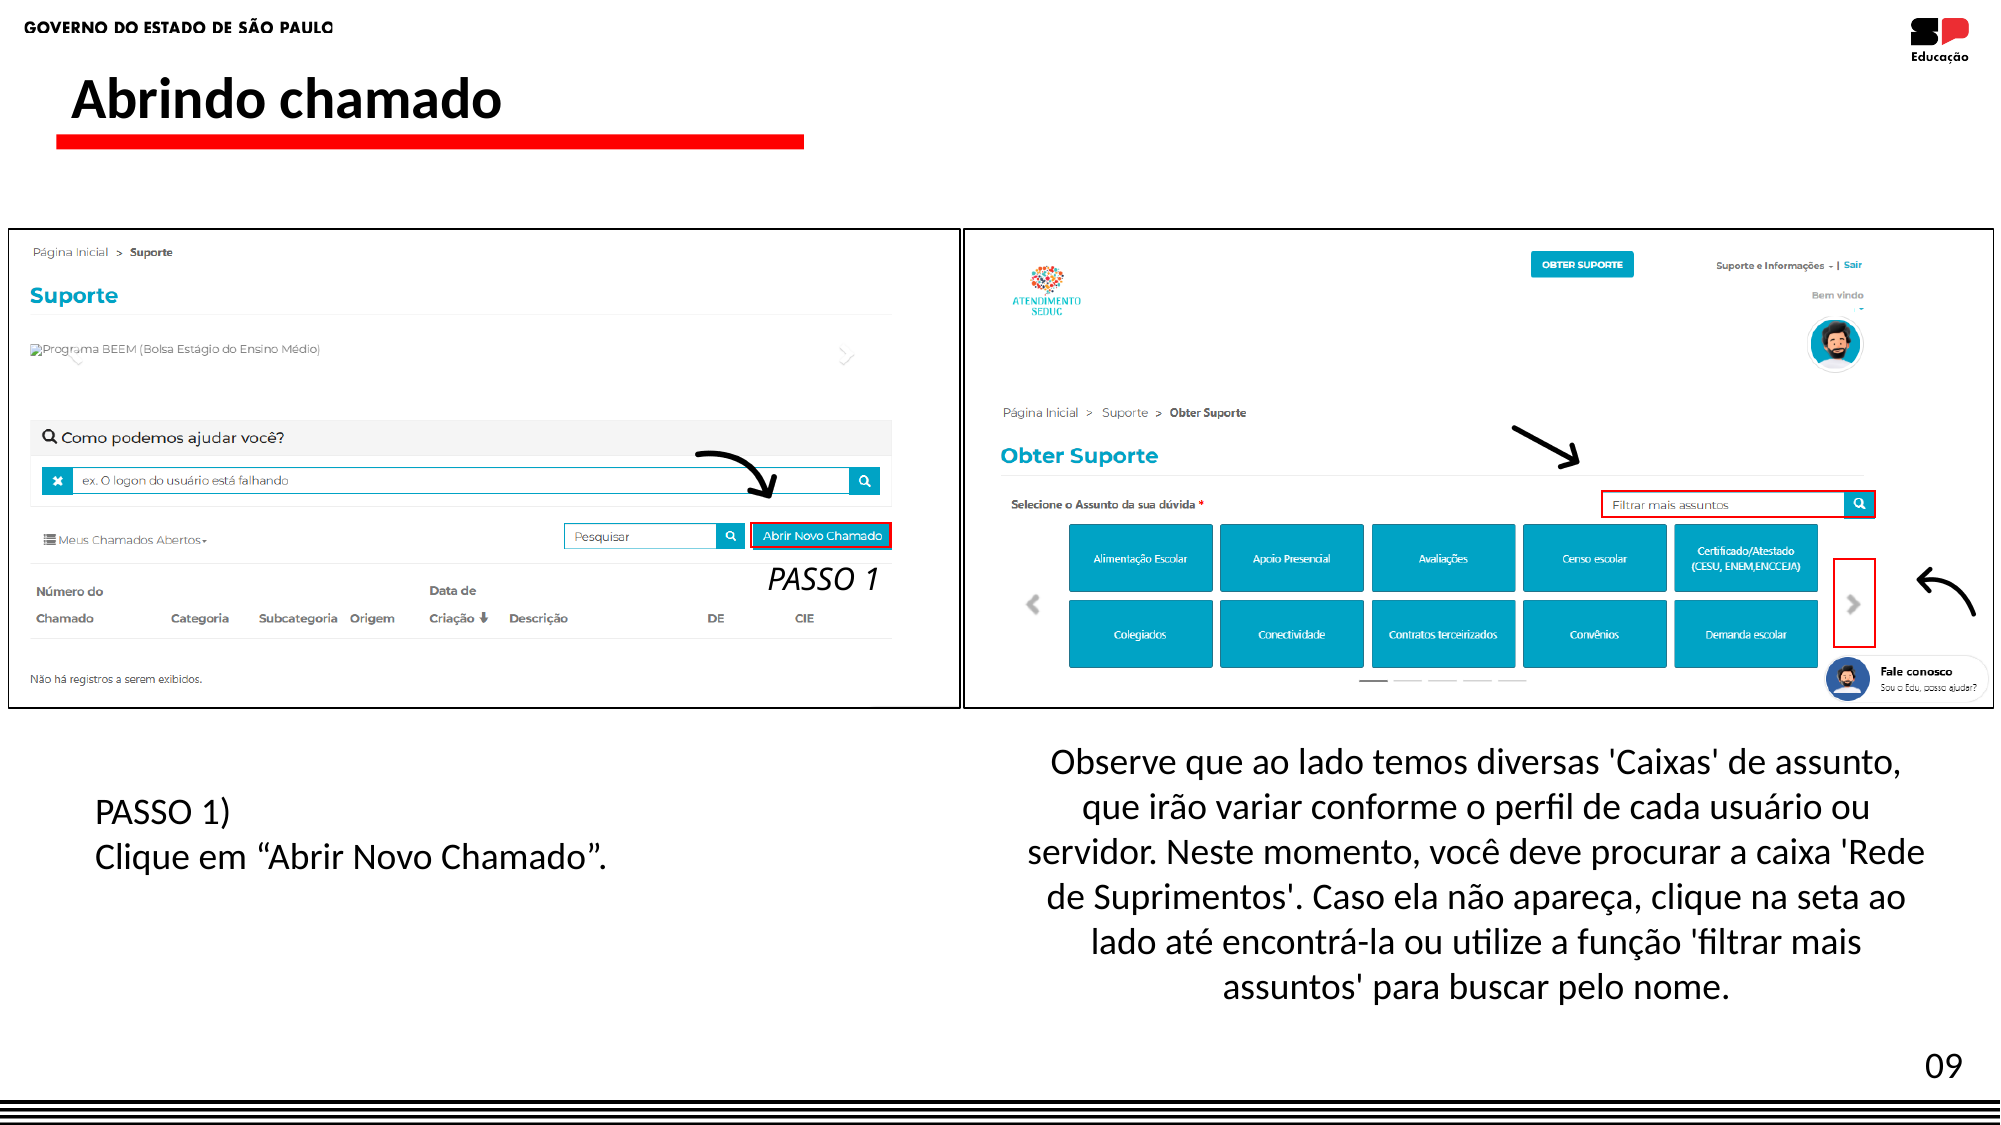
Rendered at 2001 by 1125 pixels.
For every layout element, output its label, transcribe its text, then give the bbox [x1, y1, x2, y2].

picture [9, 229, 960, 708]
text_box PASSO 1) Clique em “Abrir Novo Chamado”. [80, 779, 781, 885]
text_box 09 [1910, 1033, 2000, 1094]
text_box Abrindo chamado [56, 52, 1057, 138]
picture [1911, 18, 1969, 65]
text_box Observe que ao lado temos diversas 'Caixas' de assunto, que irão variar conforme o perfil de cada usuário ou servidor. Neste momento, você deve procurar a caixa 'Rede de Suprimentos'. Caso ela não apareça, clique na seta ao lado até encontrá-la ou utilize a função 'filtrar mais assuntos' para buscar pelo nome. [1005, 729, 1949, 1015]
picture [964, 229, 2000, 708]
text_box [56, 134, 804, 150]
